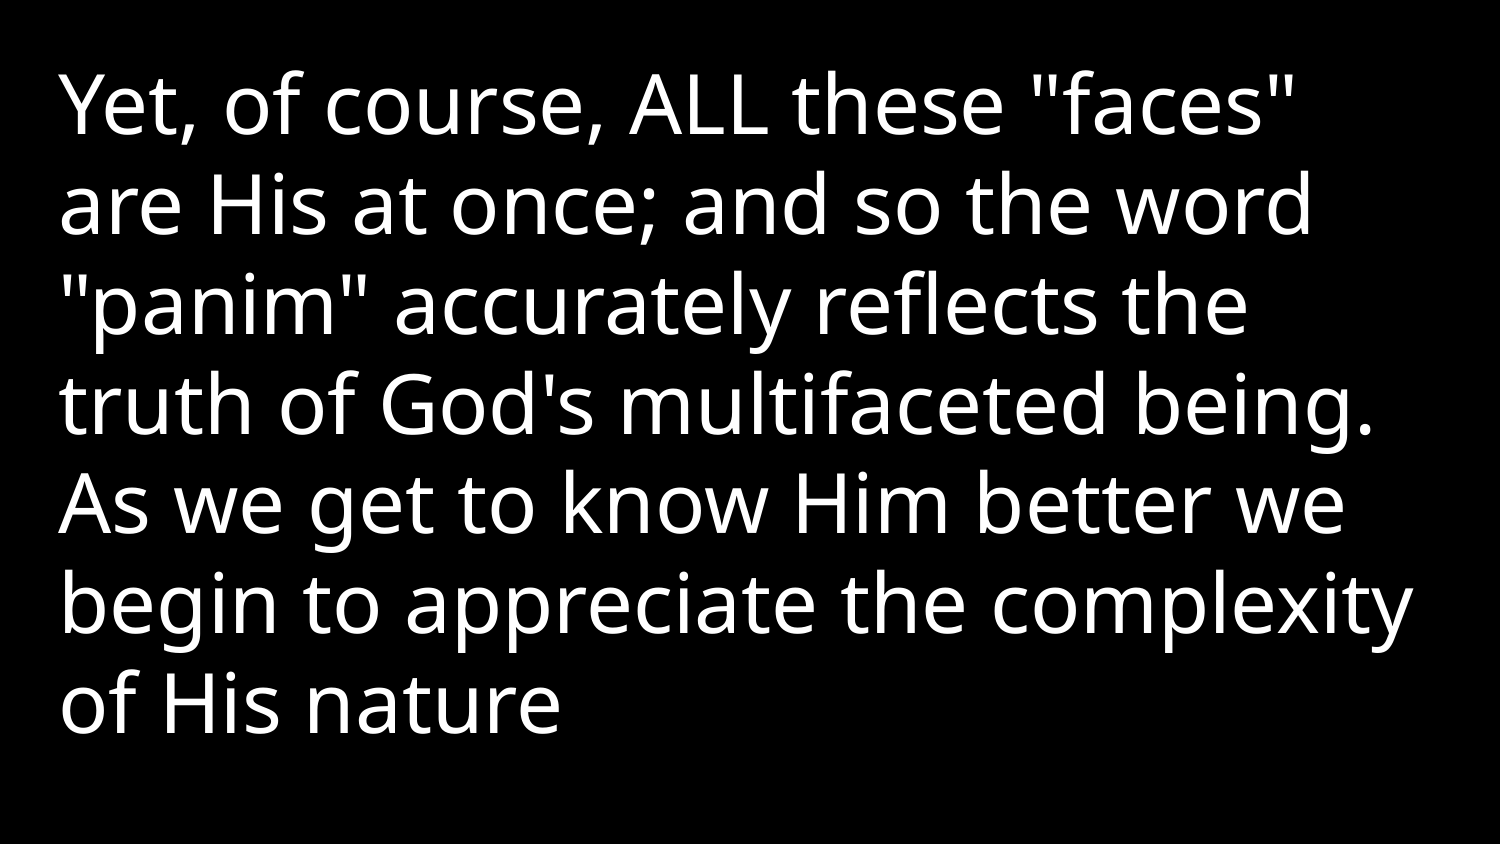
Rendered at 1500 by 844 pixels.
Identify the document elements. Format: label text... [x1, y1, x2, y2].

list Yet, of course, ALL these "faces" are His at once; and so the word "panim" accurately reflects the truth of God's multifaceted being. As we get to know Him better we begin to appreciate the complexity of His nature [50, 46, 1425, 810]
